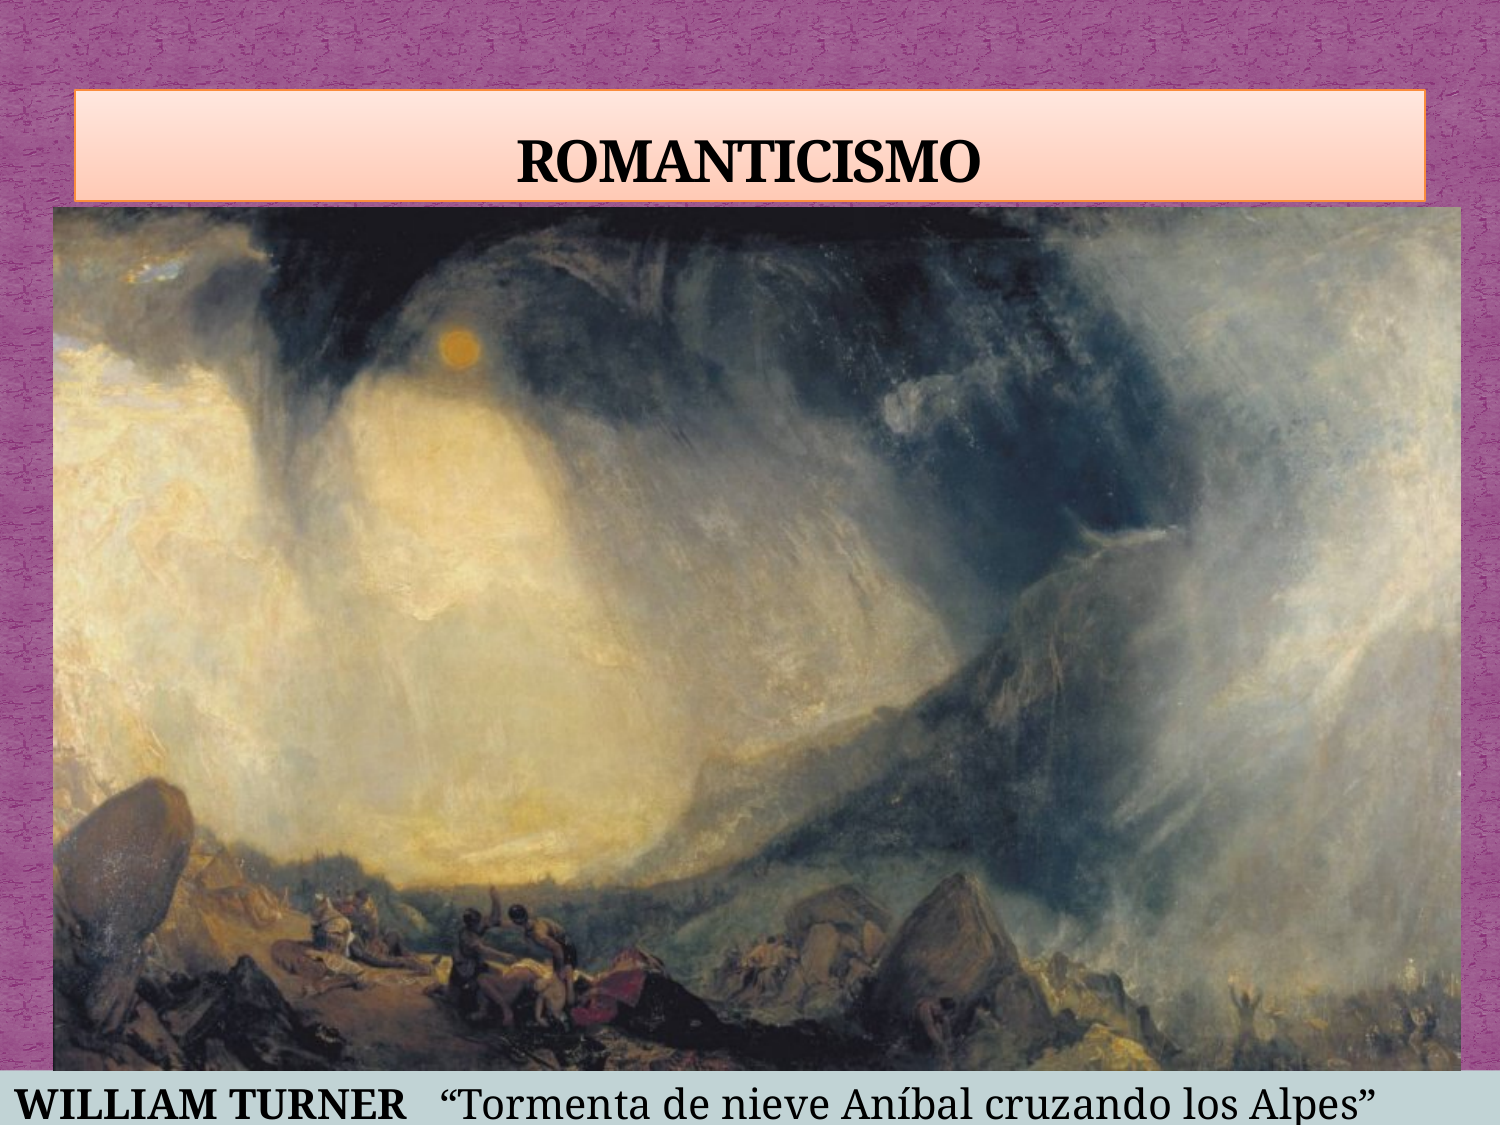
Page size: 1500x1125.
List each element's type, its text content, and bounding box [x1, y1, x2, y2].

picture [52, 207, 1462, 1071]
text_box William TURNER “Tormenta de nieve Aníbal cruzando los Alpes” [0, 1070, 1500, 1125]
title ROMANTICISMO [74, 89, 1426, 198]
